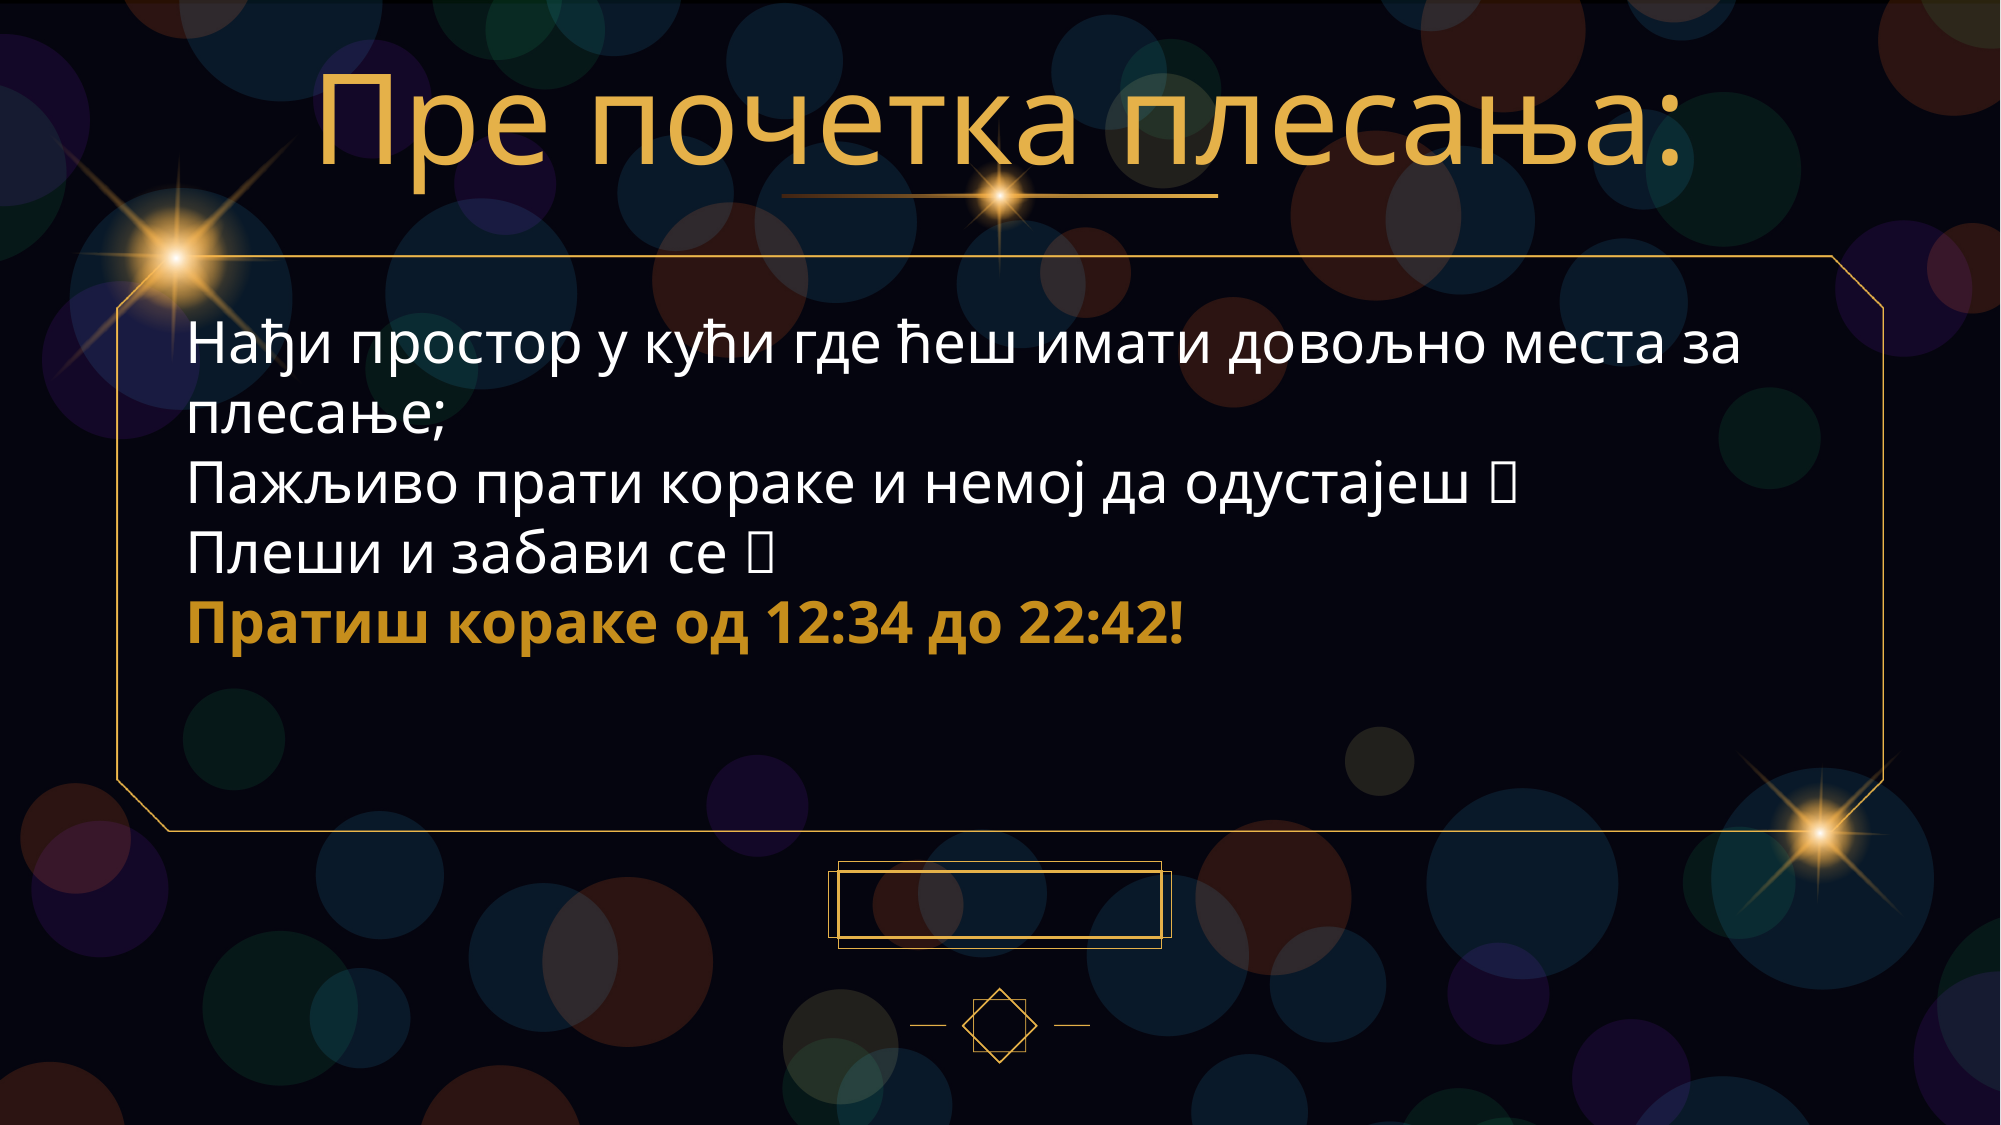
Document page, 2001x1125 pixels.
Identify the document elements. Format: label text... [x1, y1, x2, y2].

title Пре почетка плесања: [137, 48, 1863, 200]
text_box Нађи простор у кући где ћеш имати довољно места за плесање; Пажљиво прати кораке и немој да одустајеш  Плеши и забави се  Пратиш кораке од 12:34 до 22:42! [170, 297, 1771, 708]
picture [0, 0, 2001, 1125]
